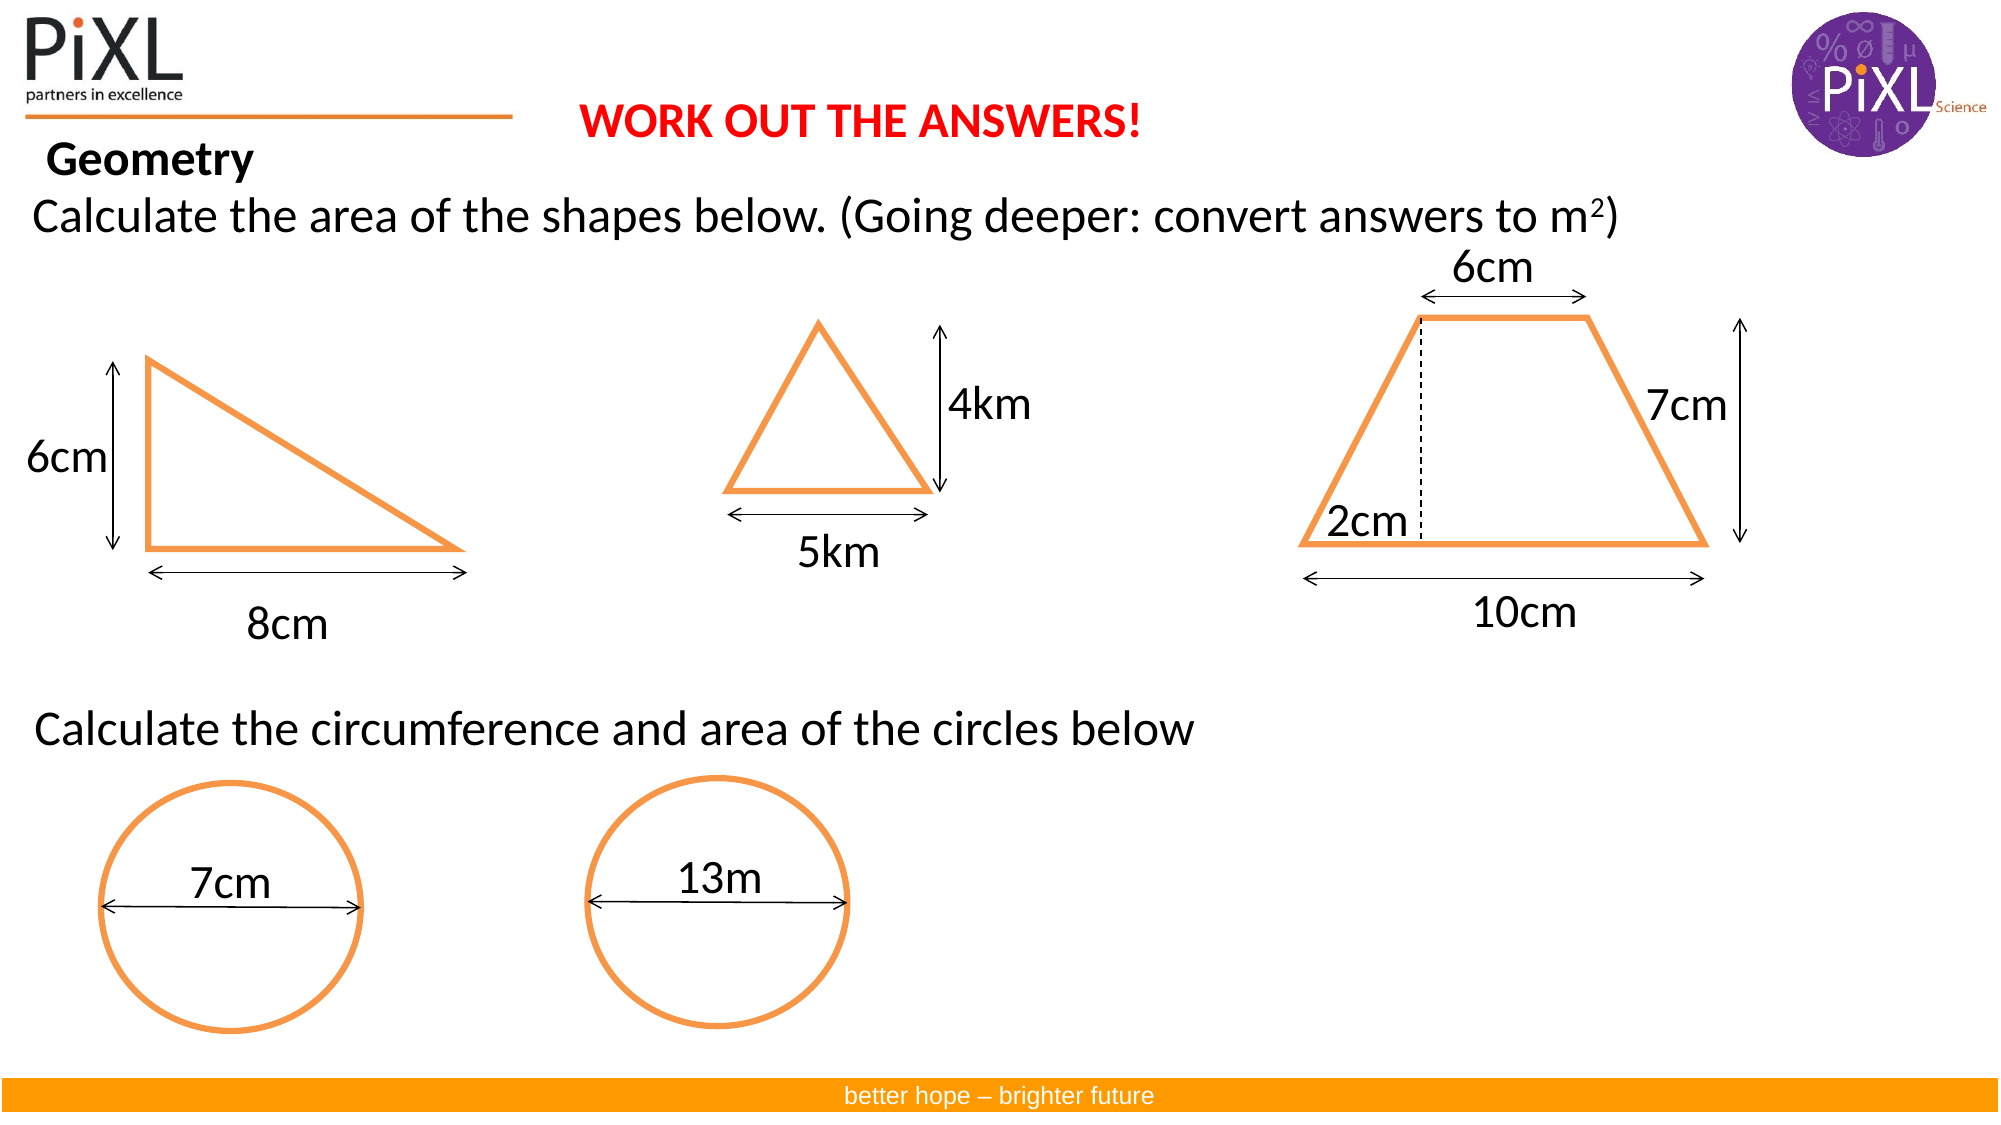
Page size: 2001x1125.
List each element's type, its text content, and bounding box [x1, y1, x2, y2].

text_box Geometry [31, 118, 1910, 193]
text_box [147, 358, 460, 551]
text_box 8cm [231, 584, 345, 657]
picture [5, 2, 559, 140]
text_box 6cm [10, 416, 112, 489]
text_box Calculate the circumference and area of the circles below [19, 688, 1804, 763]
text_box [727, 324, 940, 515]
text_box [1302, 226, 1744, 579]
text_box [587, 778, 848, 1027]
text_box 4km [940, 364, 1048, 437]
text_box WORK OUT THE ANSWERS! [564, 79, 1158, 155]
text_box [100, 782, 361, 1031]
text_box Calculate the area of the shapes below. (Going deeper: convert answers to m2) [17, 175, 1802, 250]
text_box 6cm [113, 416, 124, 489]
text_box 5km [782, 515, 897, 585]
picture [1769, 2, 1995, 171]
text_box 10cm [1456, 579, 1594, 645]
